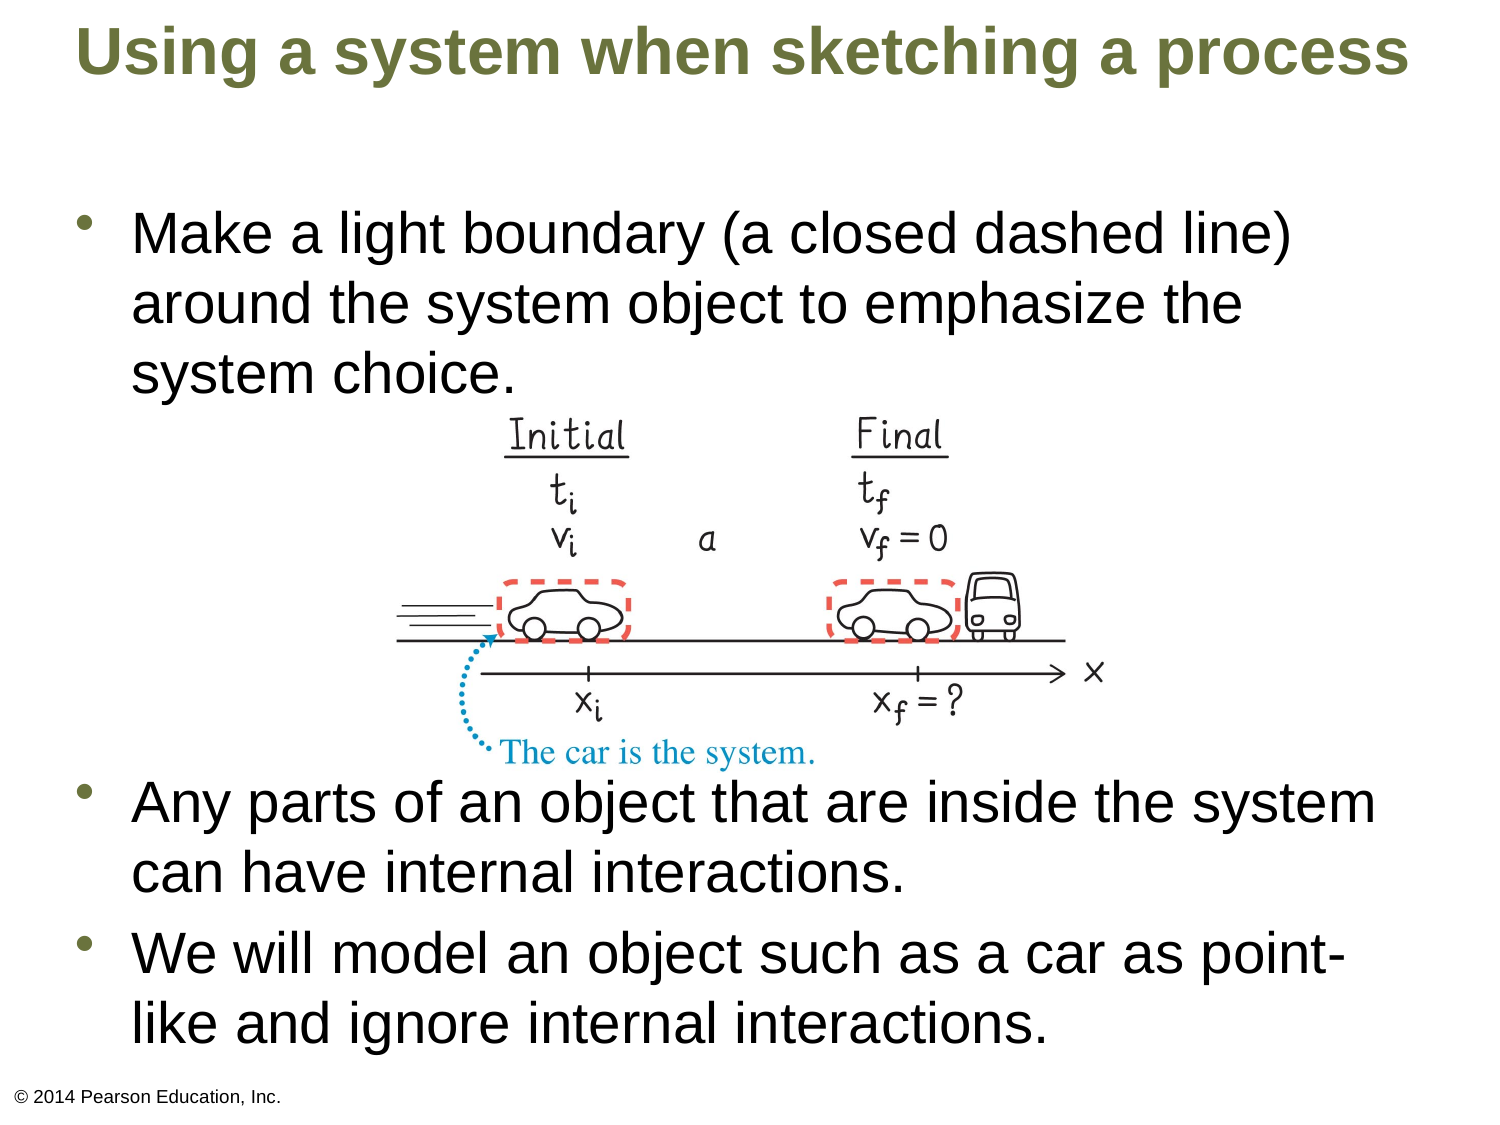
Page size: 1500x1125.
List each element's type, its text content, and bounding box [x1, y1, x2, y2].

title Using a system when sketching a process [0, 0, 1500, 96]
list Make a light boundary (a closed dashed line) around the system object to emphasize the system choice. Any parts of an object that are inside the system can have internal interactions. We will model an object such as a car as point-like and ignore internal interactions. [59, 187, 1410, 1084]
picture [390, 411, 1110, 773]
footer © 2014 Pearson Education, Inc. [14, 1084, 900, 1115]
